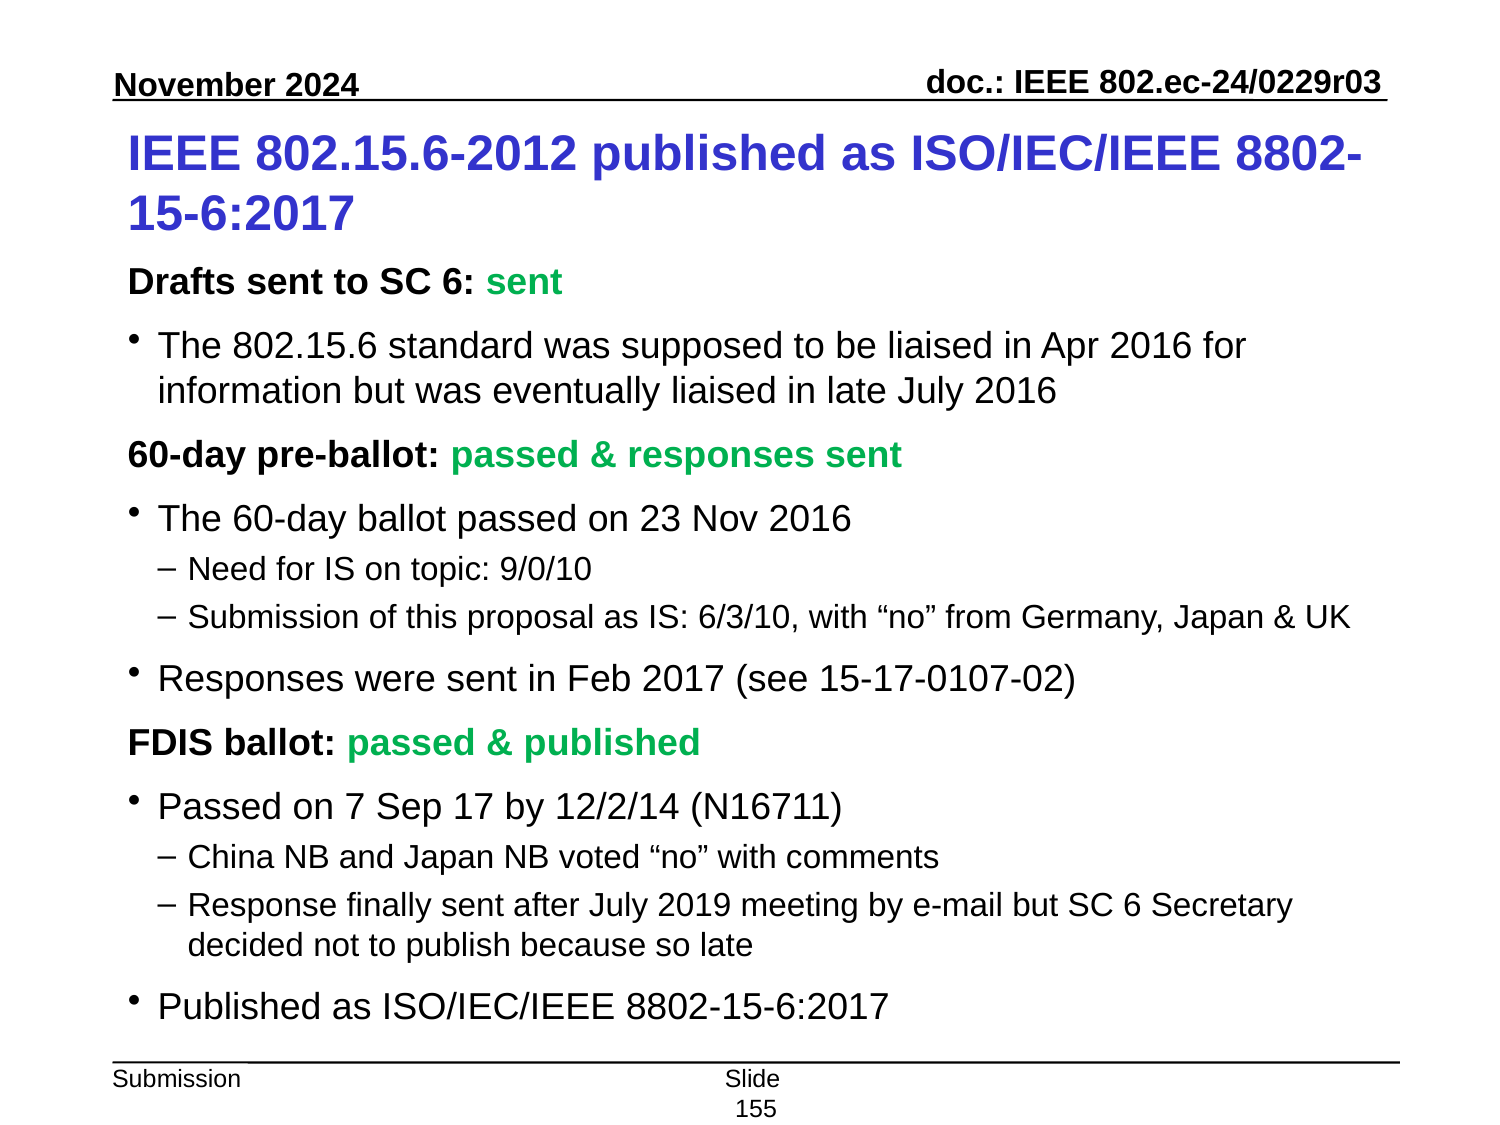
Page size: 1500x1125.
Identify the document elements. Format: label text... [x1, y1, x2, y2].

slide_number Slide 155 [709, 1061, 803, 1093]
title IEEE 802.15.6-2012 published as ISO/IEC/IEEE 8802-15-6:2017 [112, 112, 1388, 249]
list Drafts sent to SC 6: sent The 802.15.6 standard was supposed to be liaised in Apr 2016 for information but was eventually liaised in late July 2016 60-day pre-ballot: passed & responses sent The 60-day ballot passed on 23 Nov 2016 Need for IS on topic: 9/0/10 Submission of this proposal as IS: 6/3/10, with “no” from Germany, Japan & UK Responses were sent in Feb 2017 (see 15-17-0107-02) FDIS ballot: passed & published Passed on 7 Sep 17 by 12/2/14 (N16711) China NB and Japan NB voted “no” with comments Response finally sent after July 2019 meeting by e-mail but SC 6 Secretary decided not to publish because so late Published as ISO/IEC/IEEE 8802-15-6:2017 [112, 249, 1388, 925]
